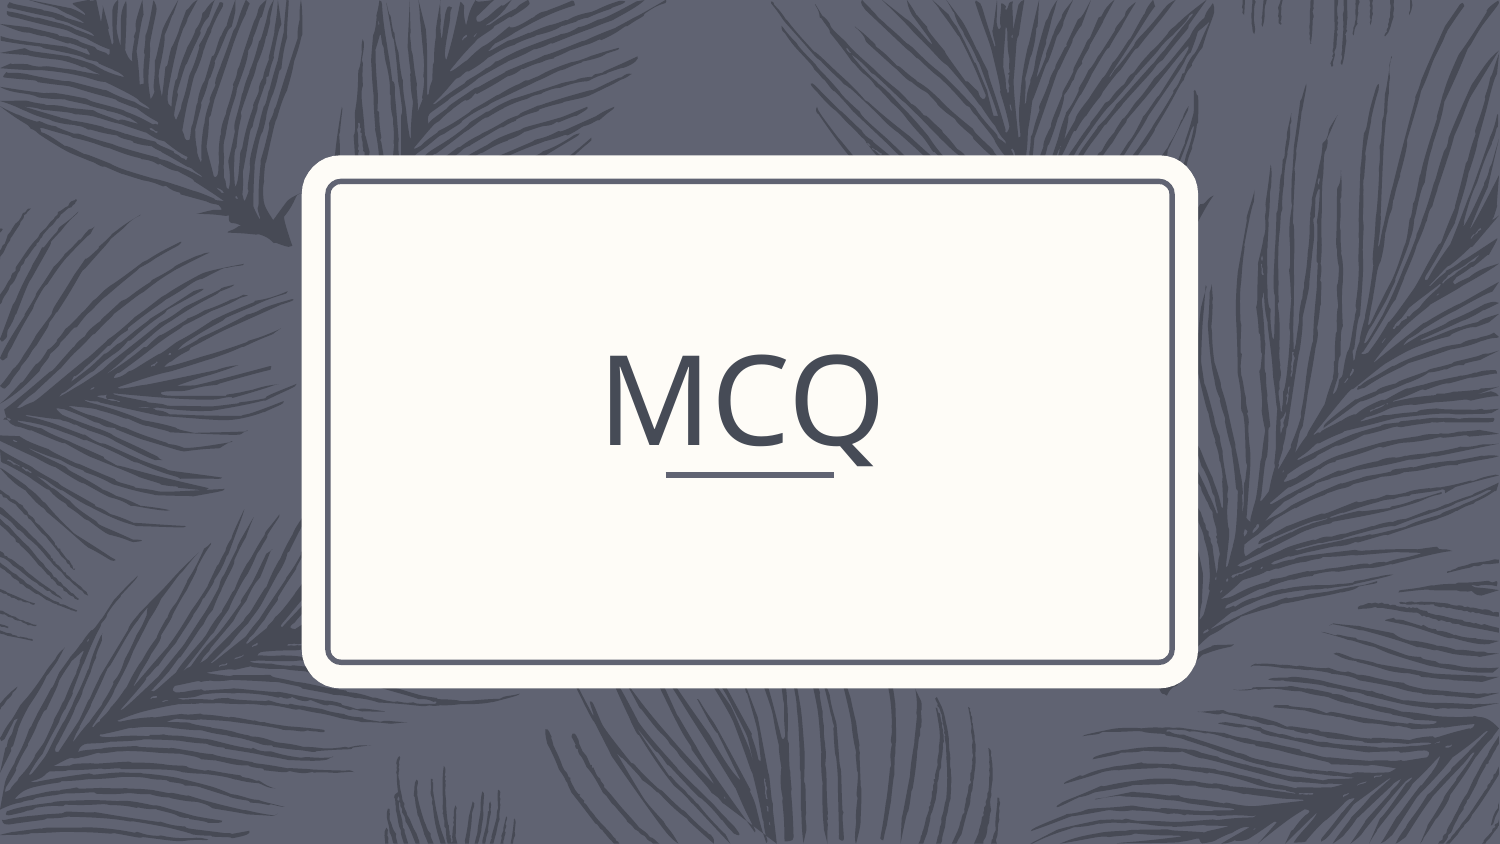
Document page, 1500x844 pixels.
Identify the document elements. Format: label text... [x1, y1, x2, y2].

title MCQ [381, 298, 1103, 525]
